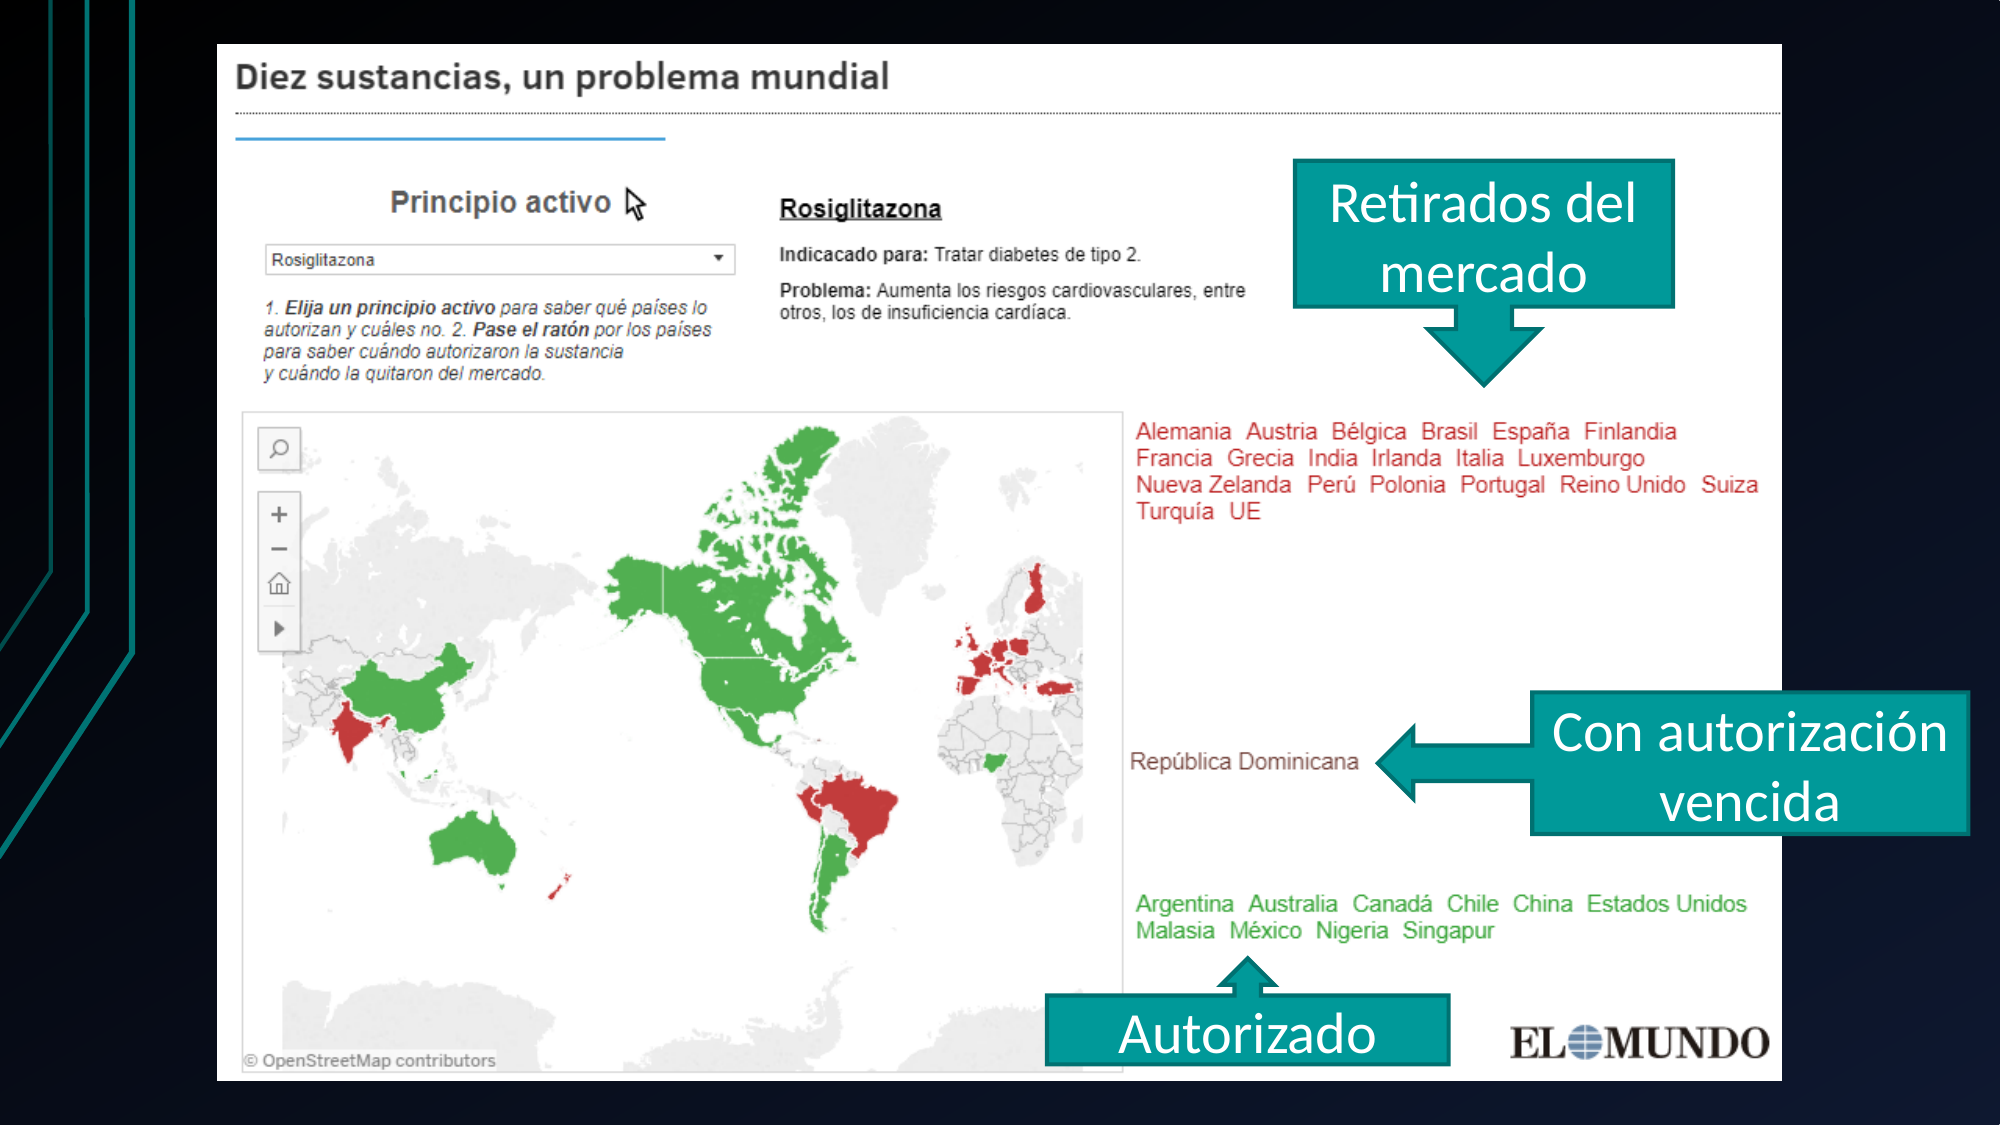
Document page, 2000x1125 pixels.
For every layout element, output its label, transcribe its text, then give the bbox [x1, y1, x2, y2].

text_box Con autorización vencida [1789, 690, 1971, 837]
picture [217, 44, 1782, 1081]
